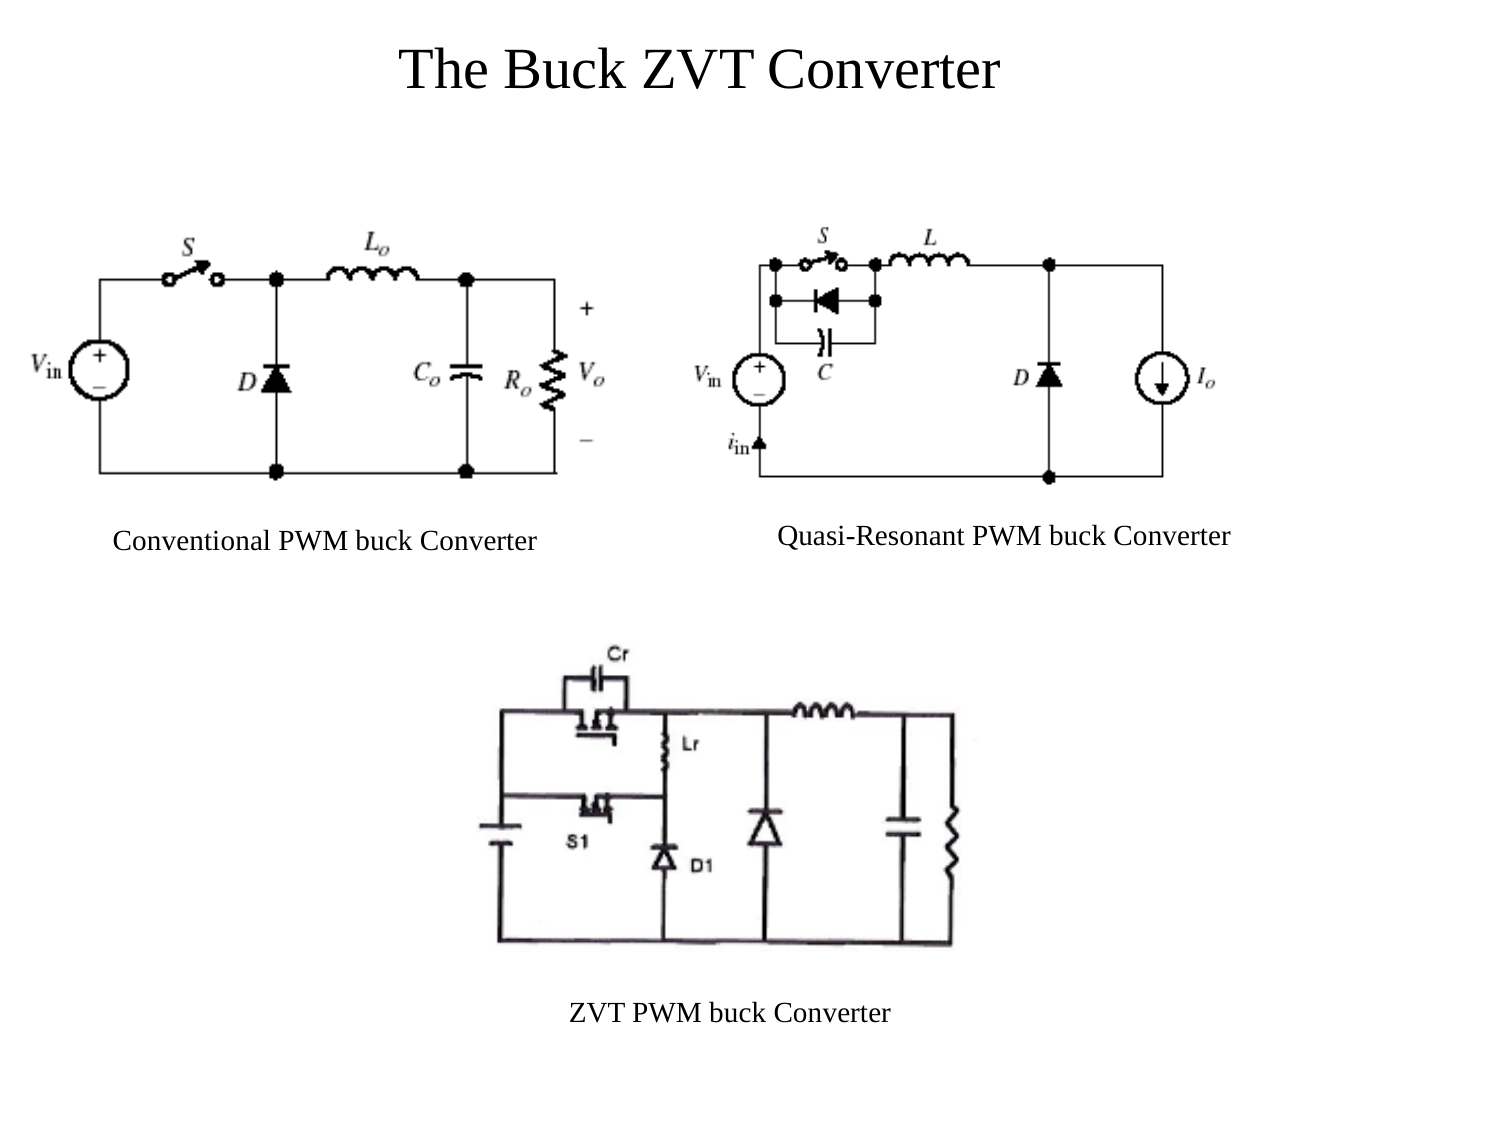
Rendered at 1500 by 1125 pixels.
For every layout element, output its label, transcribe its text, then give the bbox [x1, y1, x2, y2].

text_box Conventional PWM buck Converter [98, 514, 848, 564]
picture [0, 218, 627, 485]
picture [676, 201, 1240, 492]
title The Buck ZVT Converter [62, 37, 1338, 163]
picture [445, 631, 988, 972]
text_box ZVT PWM buck Converter [554, 986, 1305, 1036]
text_box Quasi-Resonant PWM buck Converter [762, 508, 1500, 559]
